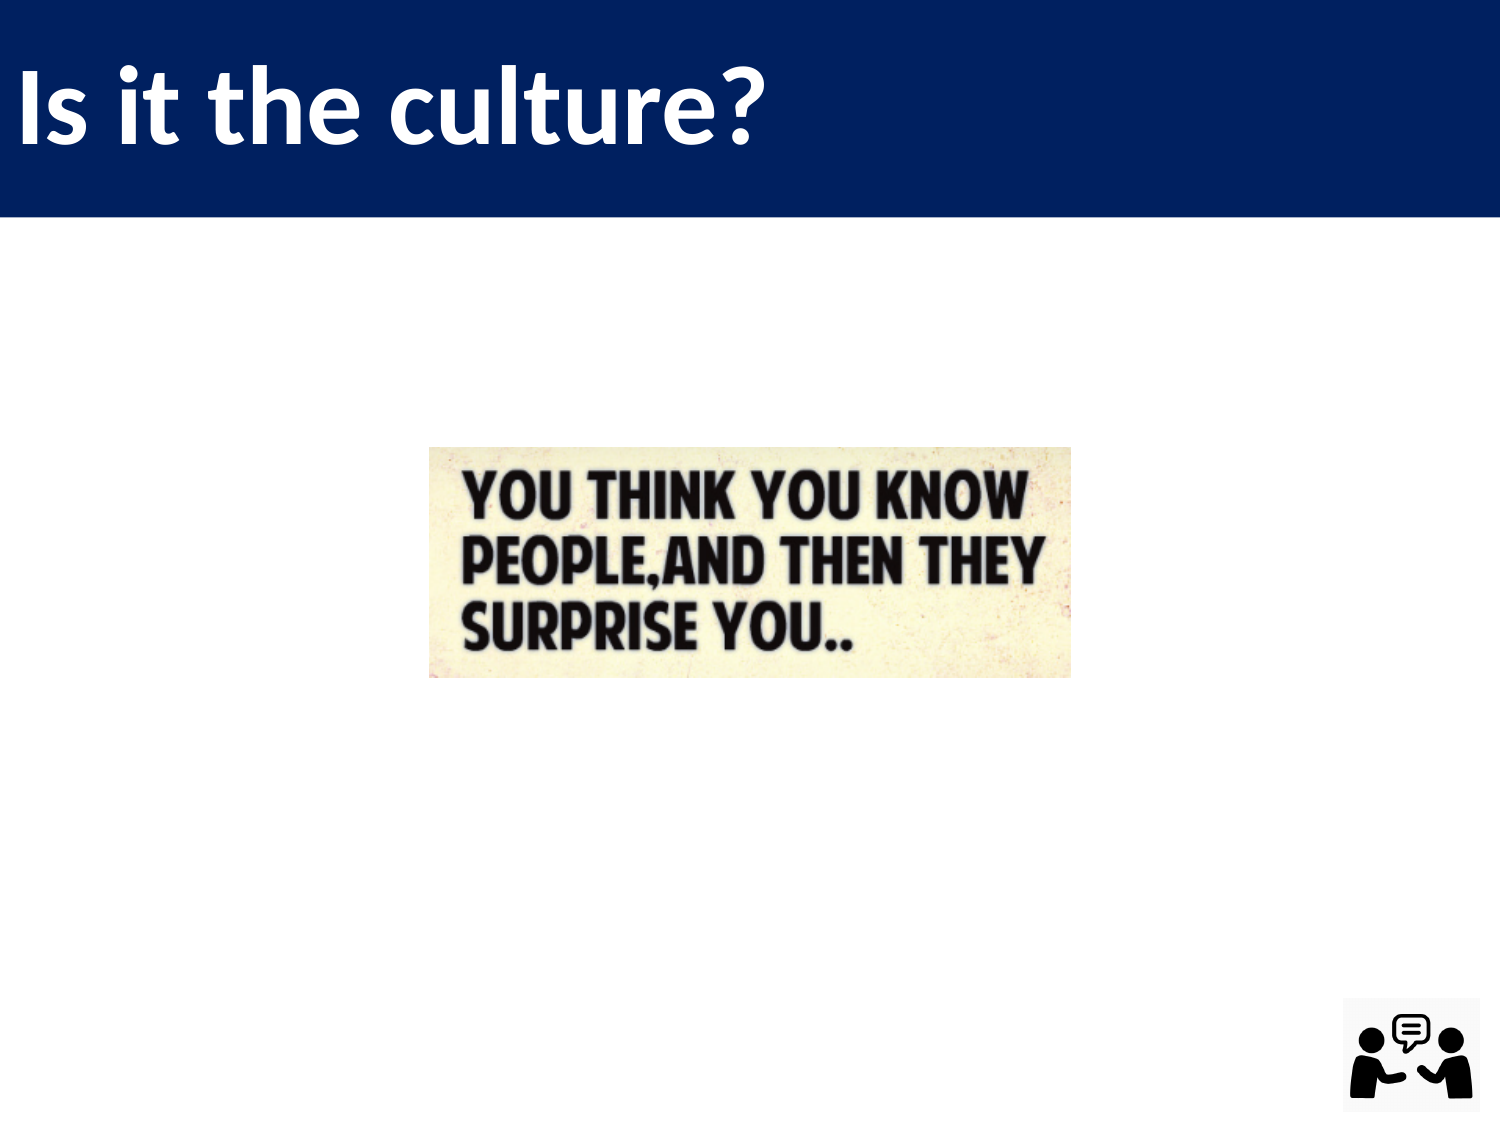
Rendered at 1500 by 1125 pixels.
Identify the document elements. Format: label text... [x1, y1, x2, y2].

text_box [1342, 980, 1478, 1103]
title Is it the culture? [0, 0, 1500, 218]
picture [1339, 998, 1500, 1112]
picture [429, 447, 1071, 678]
